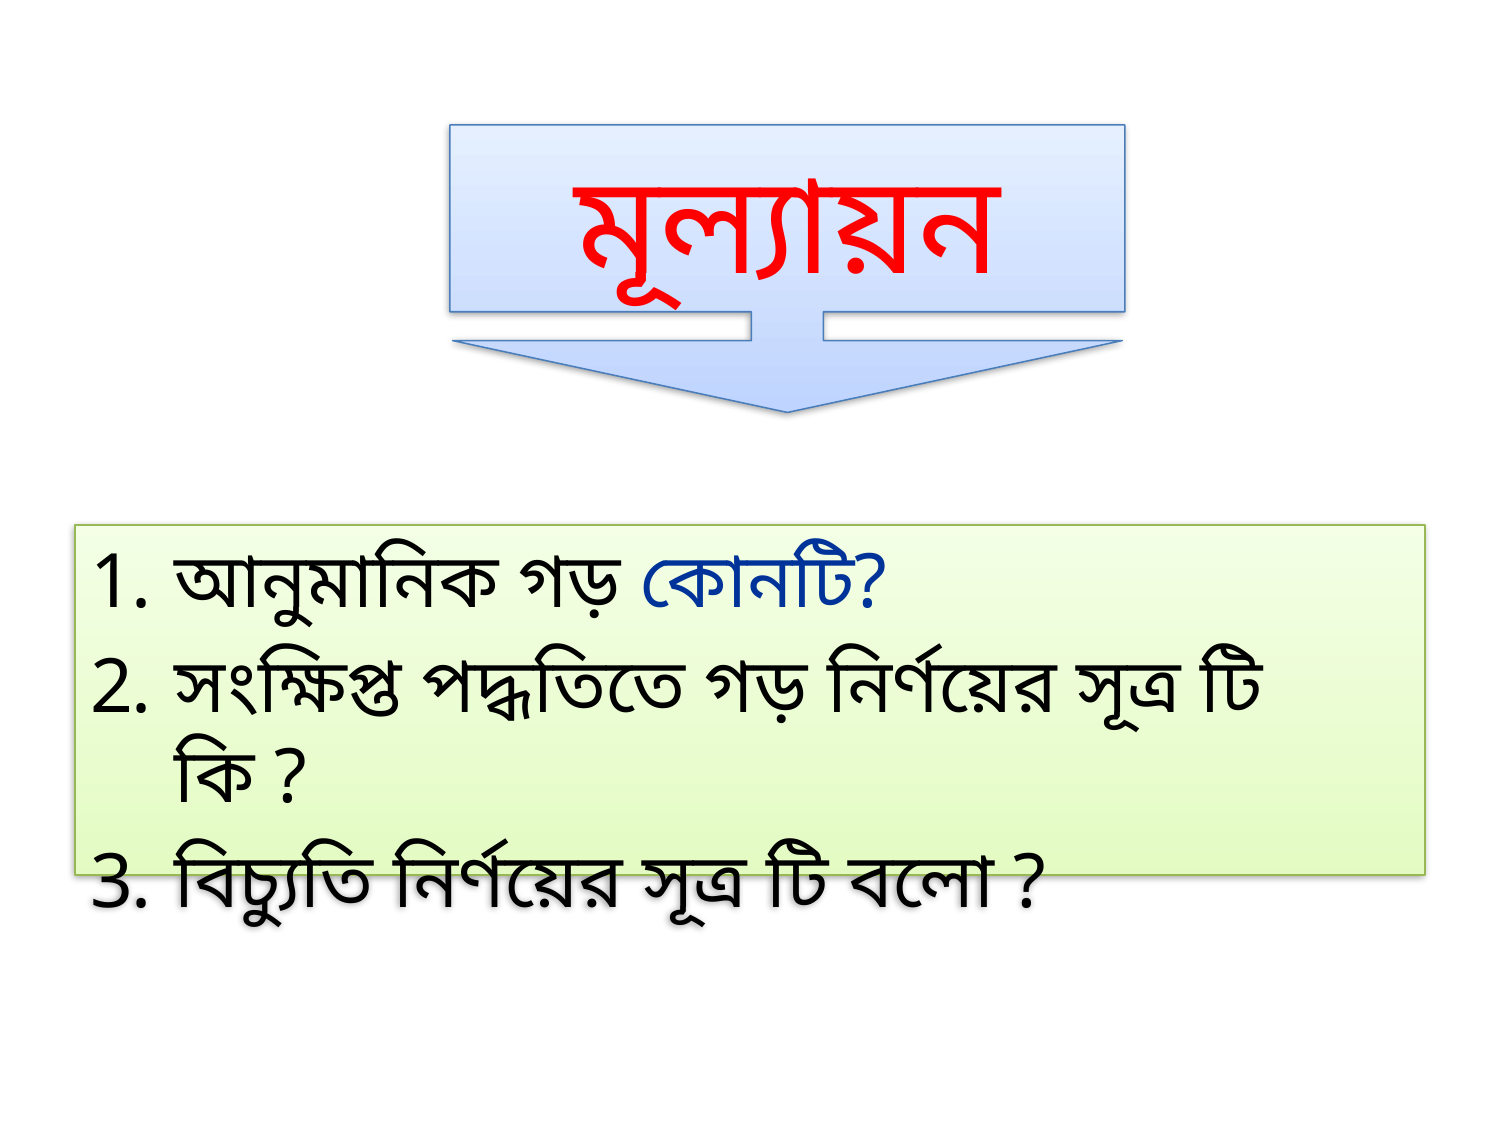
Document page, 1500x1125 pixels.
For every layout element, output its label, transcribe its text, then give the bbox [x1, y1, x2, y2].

list আনুমানিক গড় কোনটি? সংক্ষিপ্ত পদ্ধতিতে গড় নির্ণয়ের সূত্র টি কি ? বিচ্যুতি নির্ণয়ের সূত্র টি বলো ? [74, 524, 1426, 876]
text_box মূল্যায়ন [449, 124, 1126, 414]
